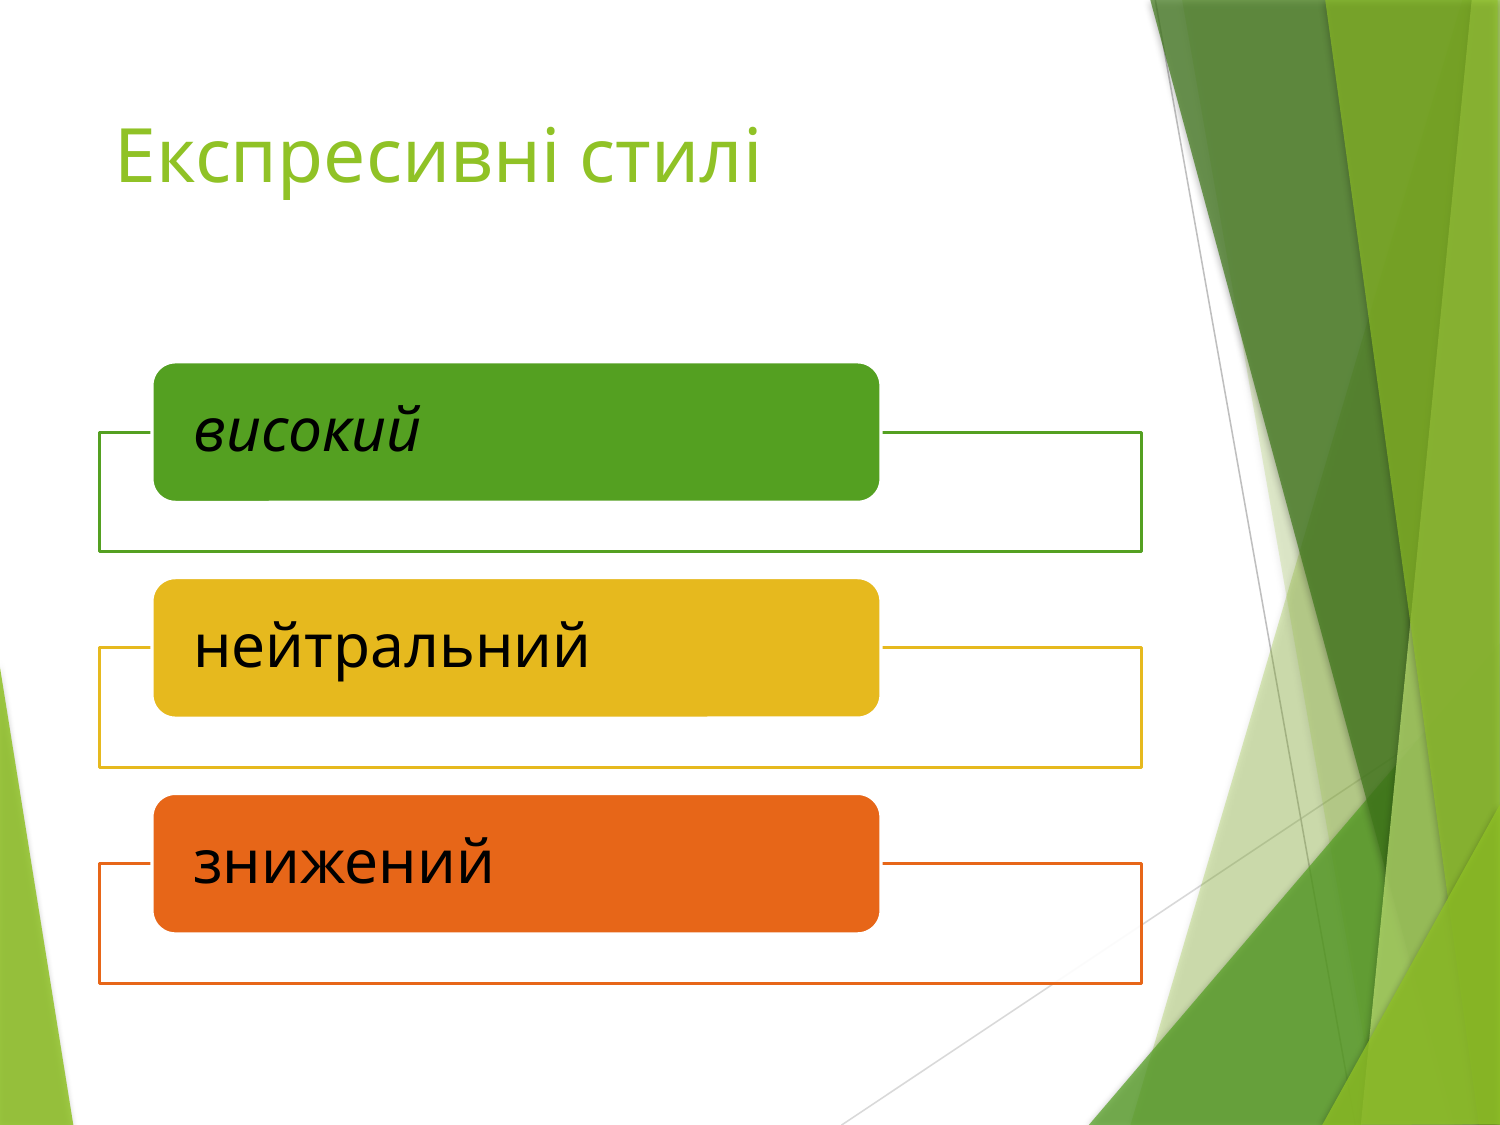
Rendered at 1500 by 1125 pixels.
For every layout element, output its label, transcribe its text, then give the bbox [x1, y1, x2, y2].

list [99, 353, 1142, 992]
title Експресивні стилі [99, 99, 1142, 317]
